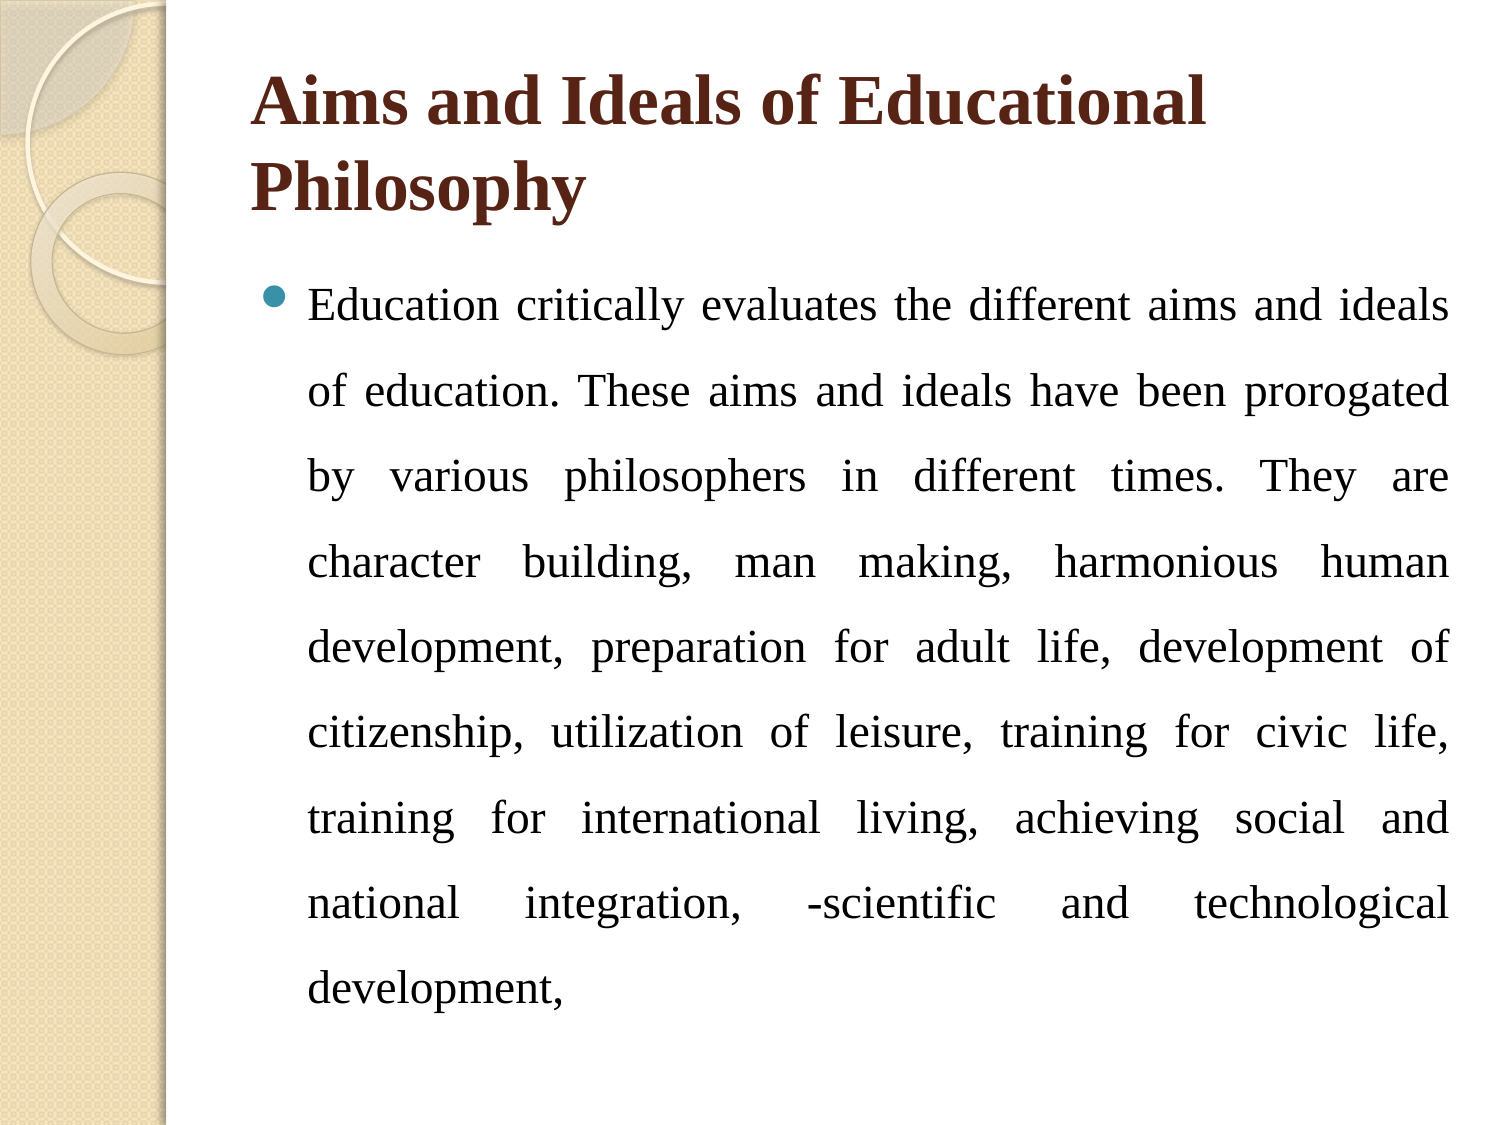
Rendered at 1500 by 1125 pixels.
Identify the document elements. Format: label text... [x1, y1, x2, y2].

title Aims and Ideals of Educational Philosophy [235, 45, 1466, 233]
list Education critically evaluates the different aims and ideals of education. These aims and ideals have been prorogated by various philosophers in different times. They are character building, man making, harmonious human development, preparation for adult life, development of citizenship, utilization of leisure, training for civic life, training for international living, achieving social and national integration, -scientific and technological development, [235, 237, 1466, 1025]
